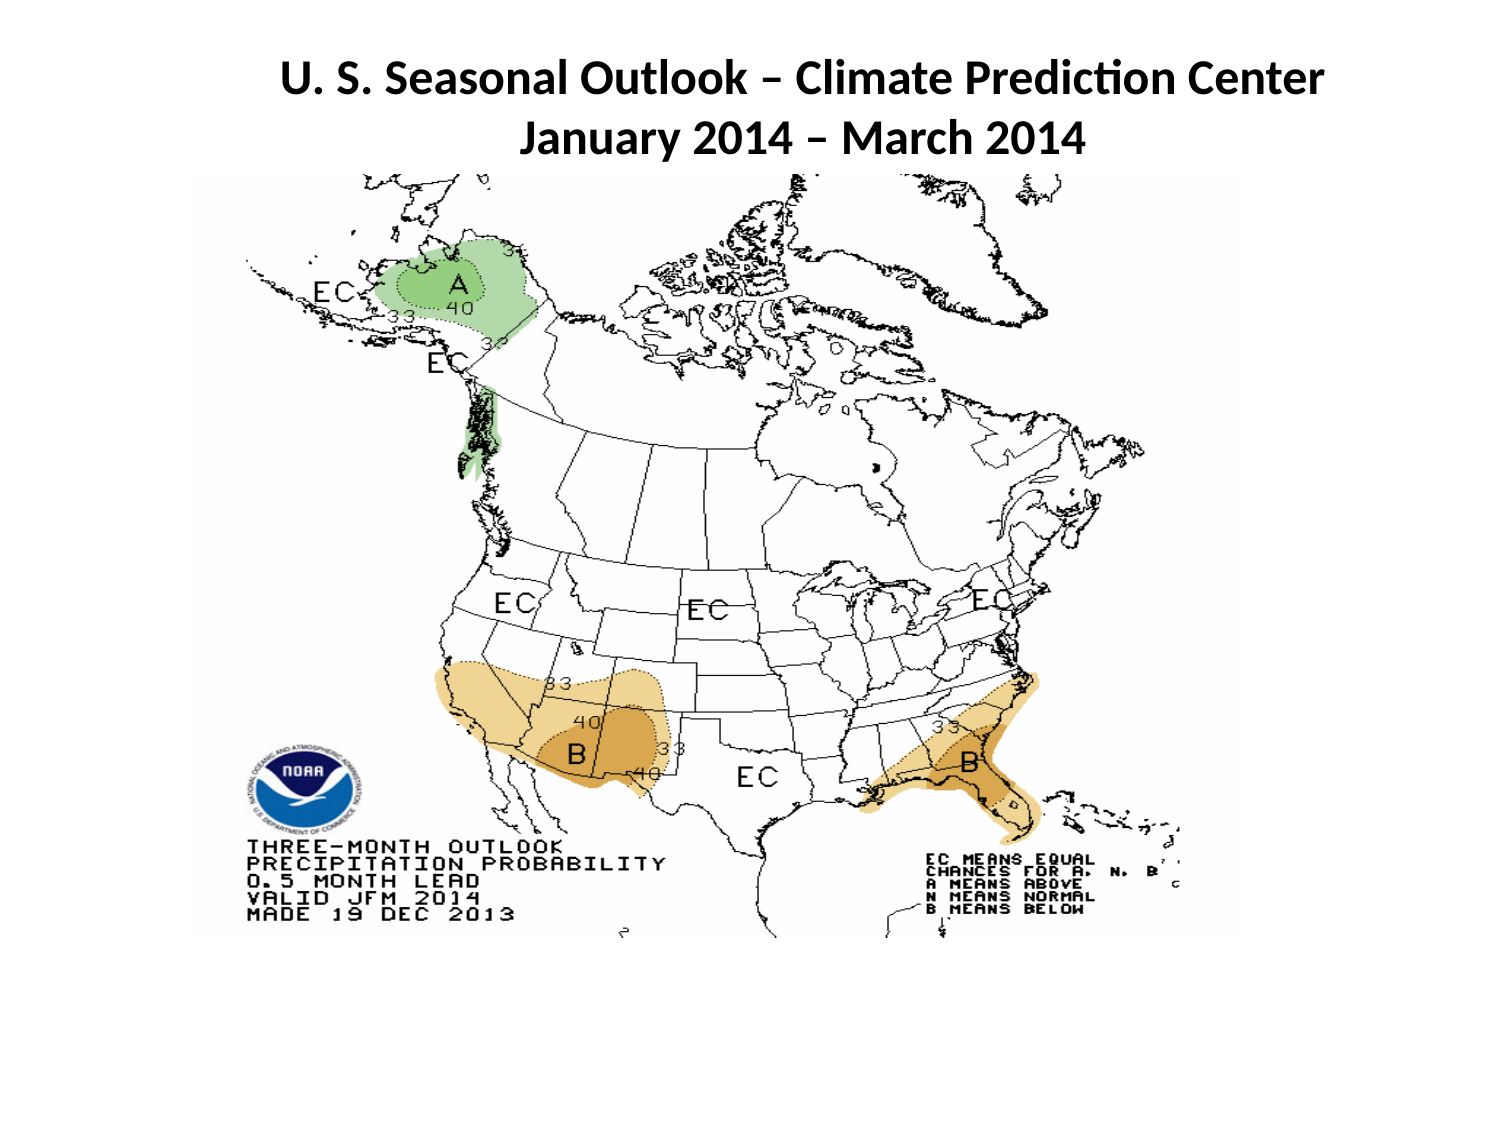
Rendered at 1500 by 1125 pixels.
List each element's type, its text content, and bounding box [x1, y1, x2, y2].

picture [188, 174, 1238, 938]
text_box U. S. Seasonal Outlook – Climate Prediction Center January 2014 – March 2014 [237, 37, 1363, 173]
